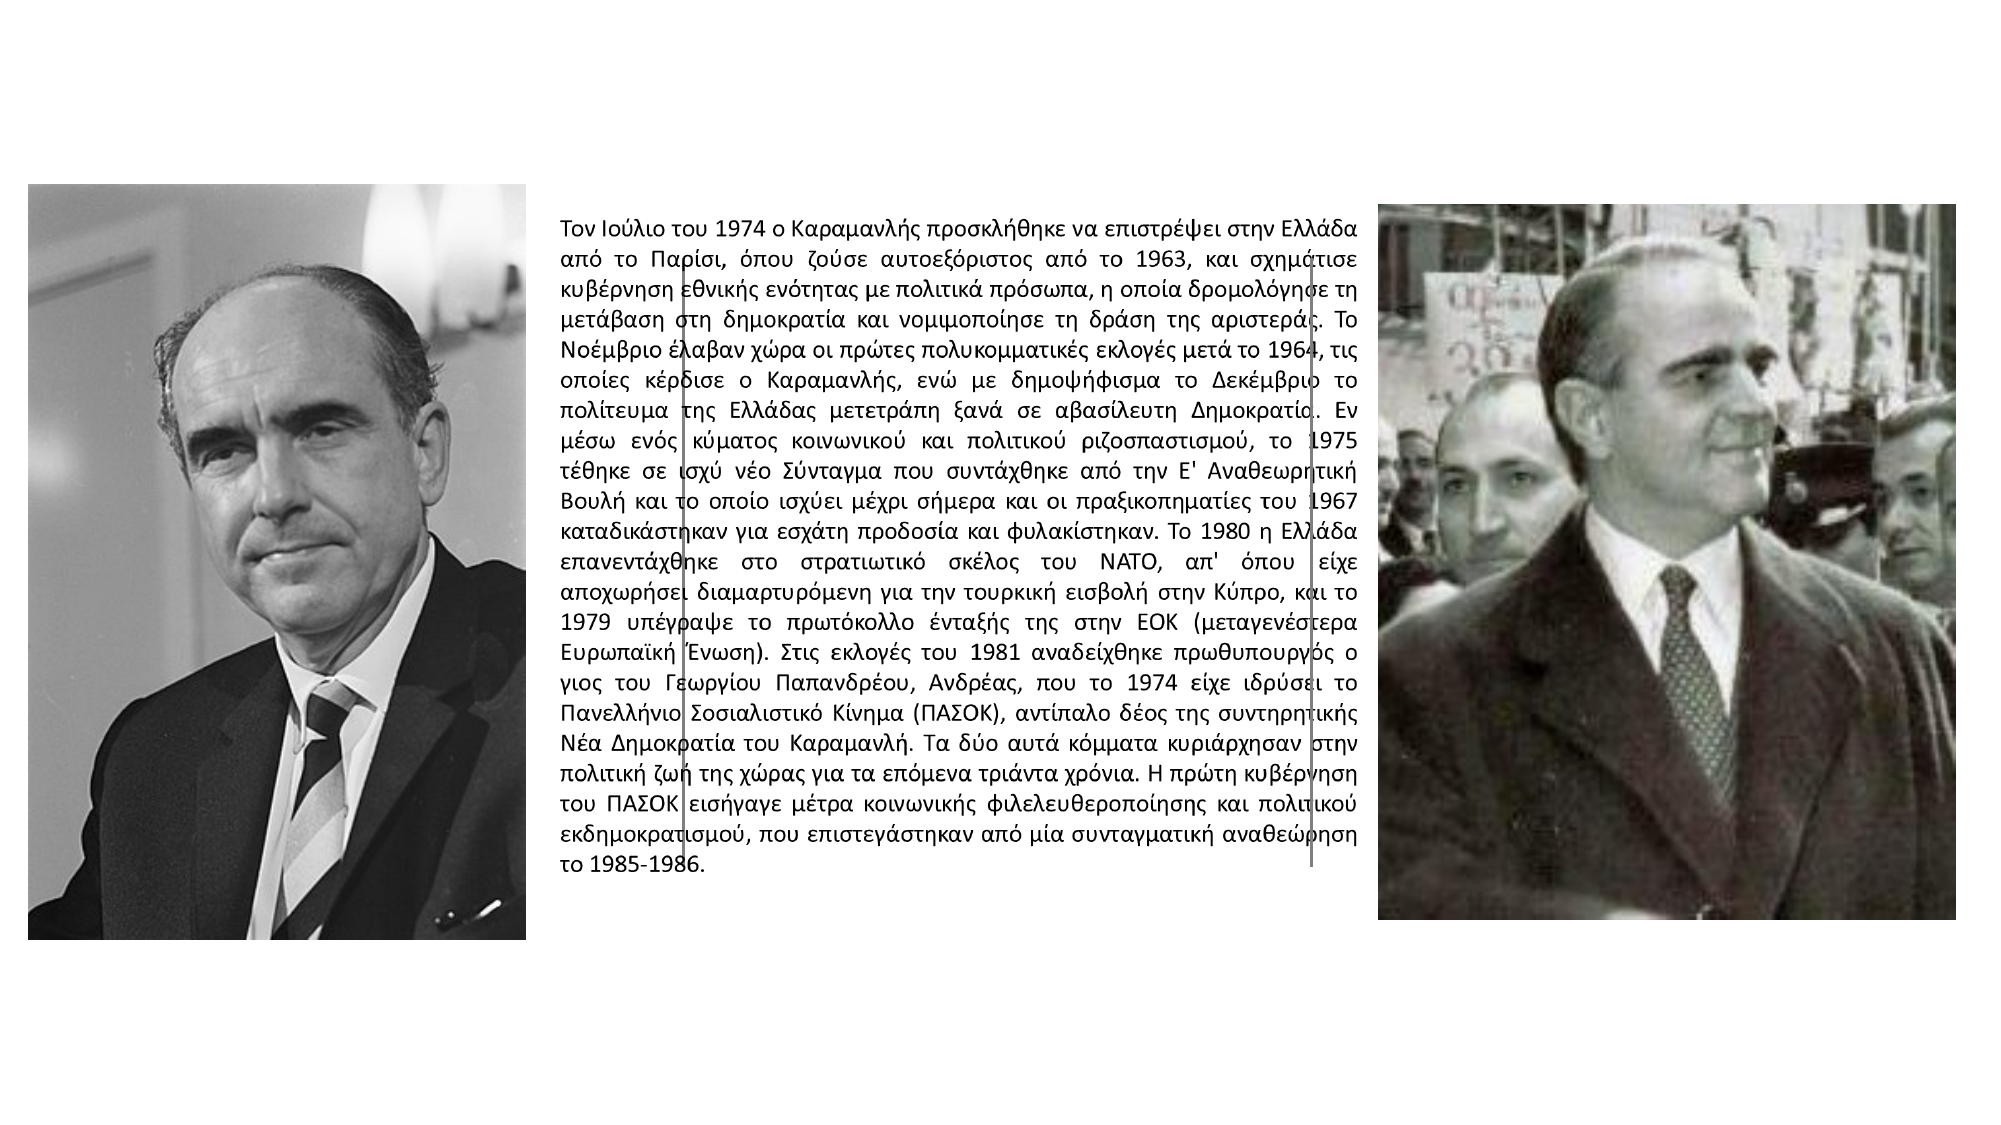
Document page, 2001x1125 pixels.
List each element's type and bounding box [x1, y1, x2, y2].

picture [28, 184, 526, 940]
picture [1378, 204, 1956, 920]
picture [544, 204, 1373, 894]
